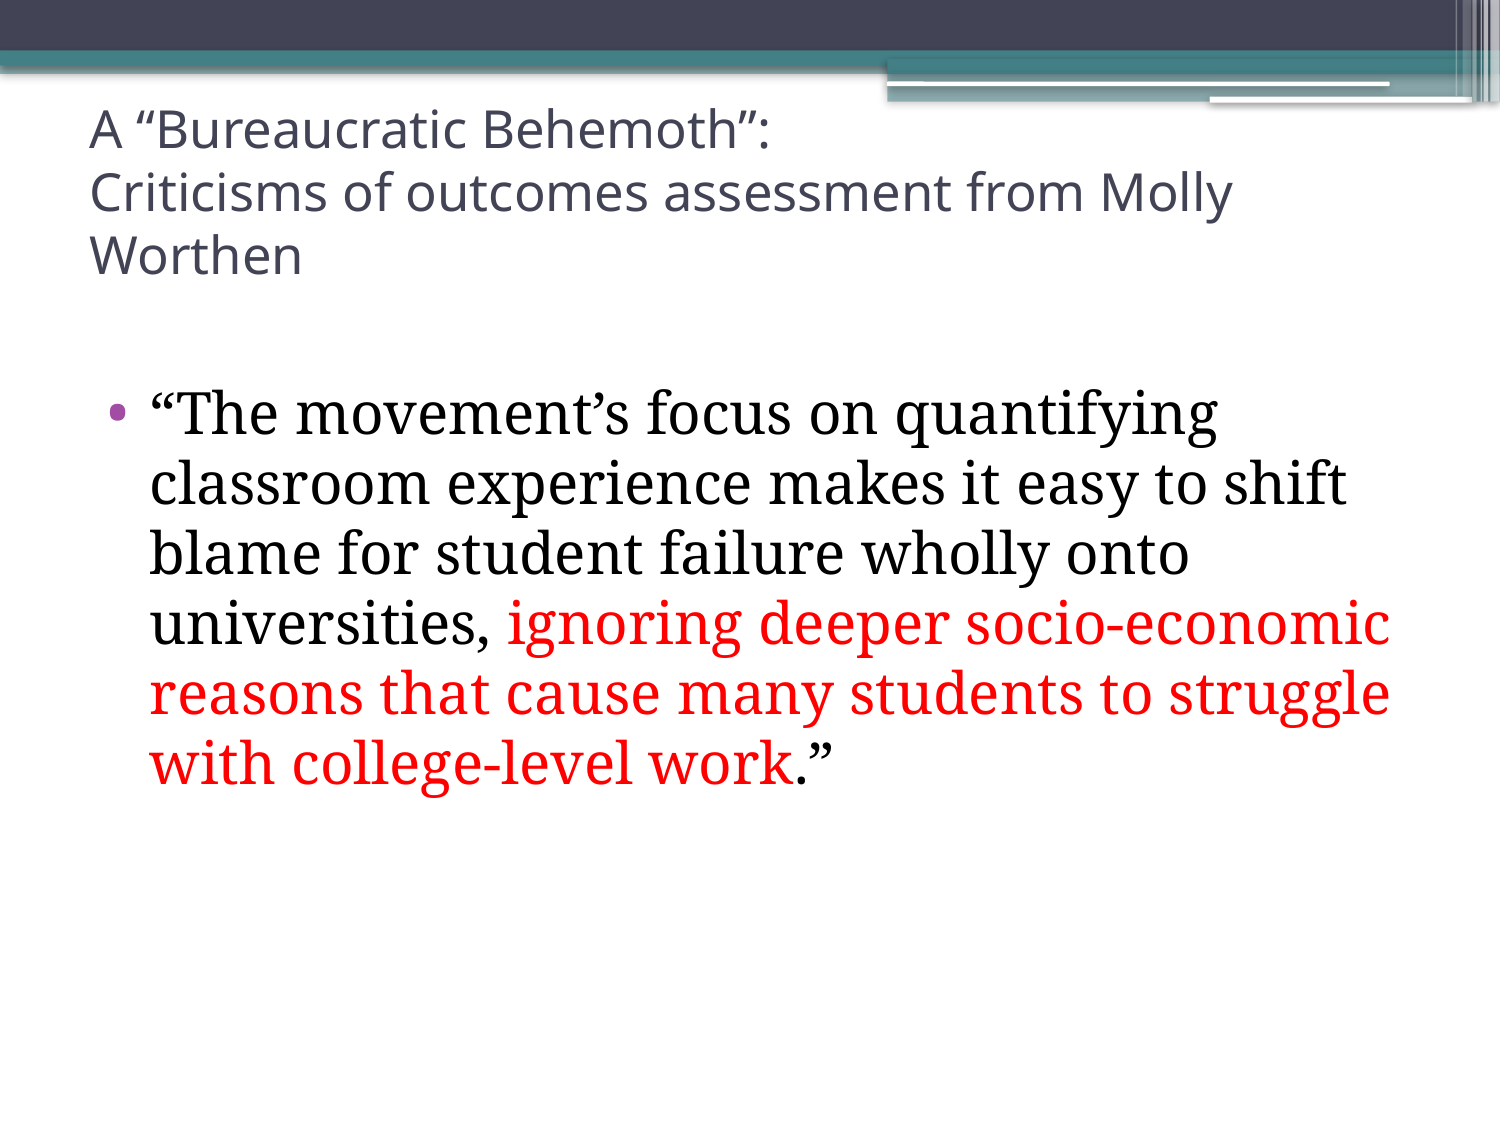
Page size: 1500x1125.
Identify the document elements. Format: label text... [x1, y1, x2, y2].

title A “Bureaucratic Behemoth”: Criticisms of outcomes assessment from Molly Worthen [75, 87, 1425, 293]
list “The movement’s focus on quantifying classroom experience makes it easy to shift blame for student failure wholly onto universities, ignoring deeper socio-economic reasons that cause many students to struggle with college-level work.” [75, 368, 1425, 1079]
